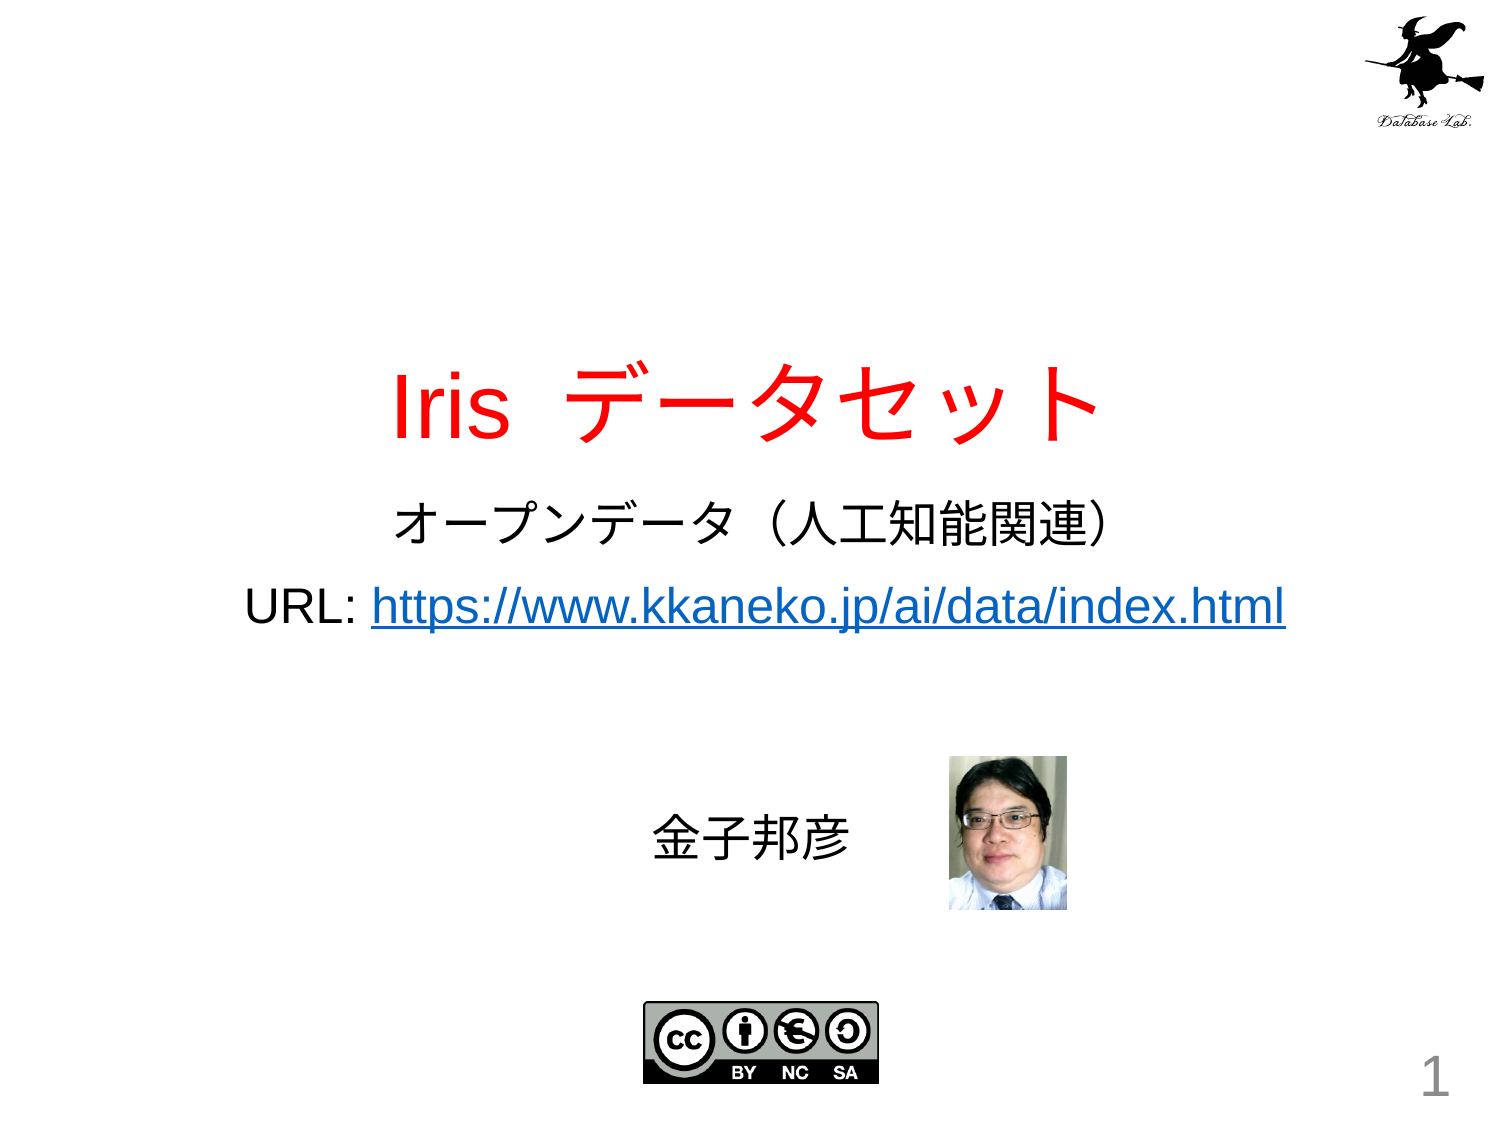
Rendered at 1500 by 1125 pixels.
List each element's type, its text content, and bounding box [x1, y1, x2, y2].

slide_number 1 [1129, 1042, 1467, 1103]
subtitle オープンデータ（人工知能関連） URL: https://www.kkaneko.jp/ai/data/index.html [133, 484, 1397, 757]
picture [949, 756, 1067, 911]
picture [643, 1001, 879, 1084]
picture [1362, 14, 1486, 130]
text_box 金子邦彦 [635, 798, 868, 875]
title Iris データセット [112, 184, 1388, 576]
